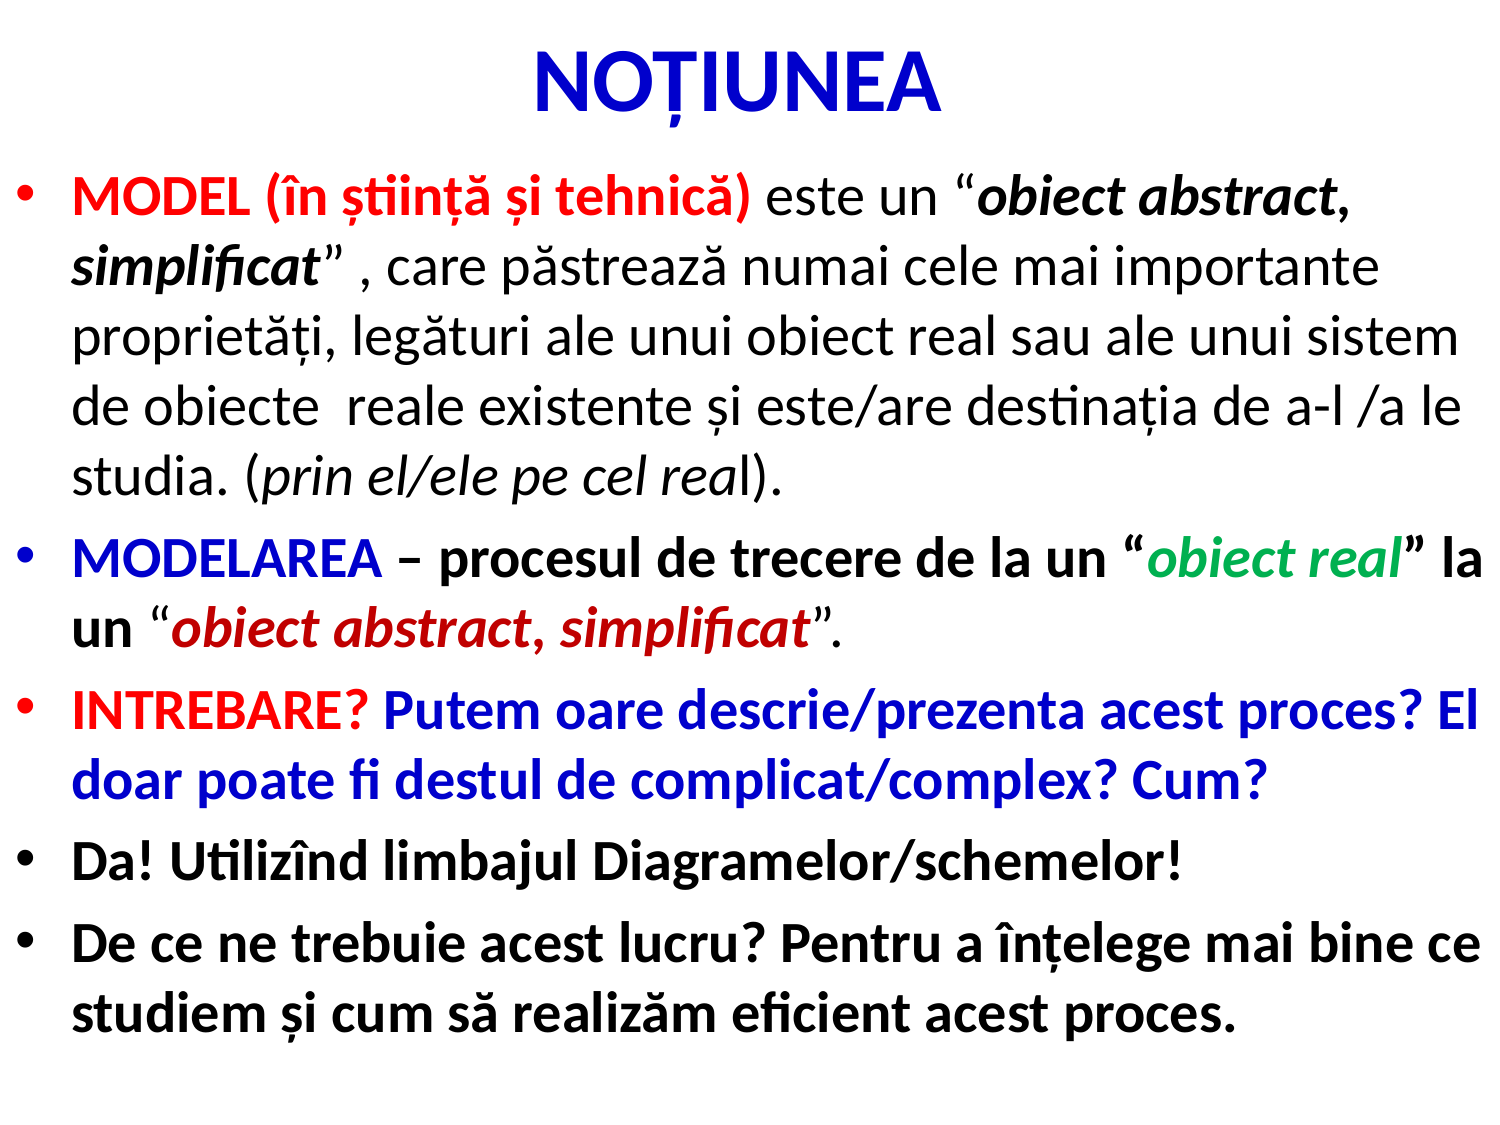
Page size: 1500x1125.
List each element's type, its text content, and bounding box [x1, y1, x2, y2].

list MODEL (în știință și tehnică) este un “obiect abstract, simplificat” , care păstrează numai cele mai importante proprietăți, legături ale unui obiect real sau ale unui sistem de obiecte reale existente și este/are destinația de a-l /a le studia. (prin el/ele pe cel real). MODELAREA – procesul de trecere de la un “obiect real” la un “obiect abstract, simplificat”. INTREBARE? Putem oare descrie/prezenta acest proces? El doar poate fi destul de complicat/complex? Cum? Da! Utilizînd limbajul Diagramelor/schemelor! De ce ne trebuie acest lucru? Pentru a înțelege mai bine ce studiem și cum să realizăm eficient acest proces. [0, 149, 1500, 788]
title NOȚIUNEA [62, 0, 1413, 149]
